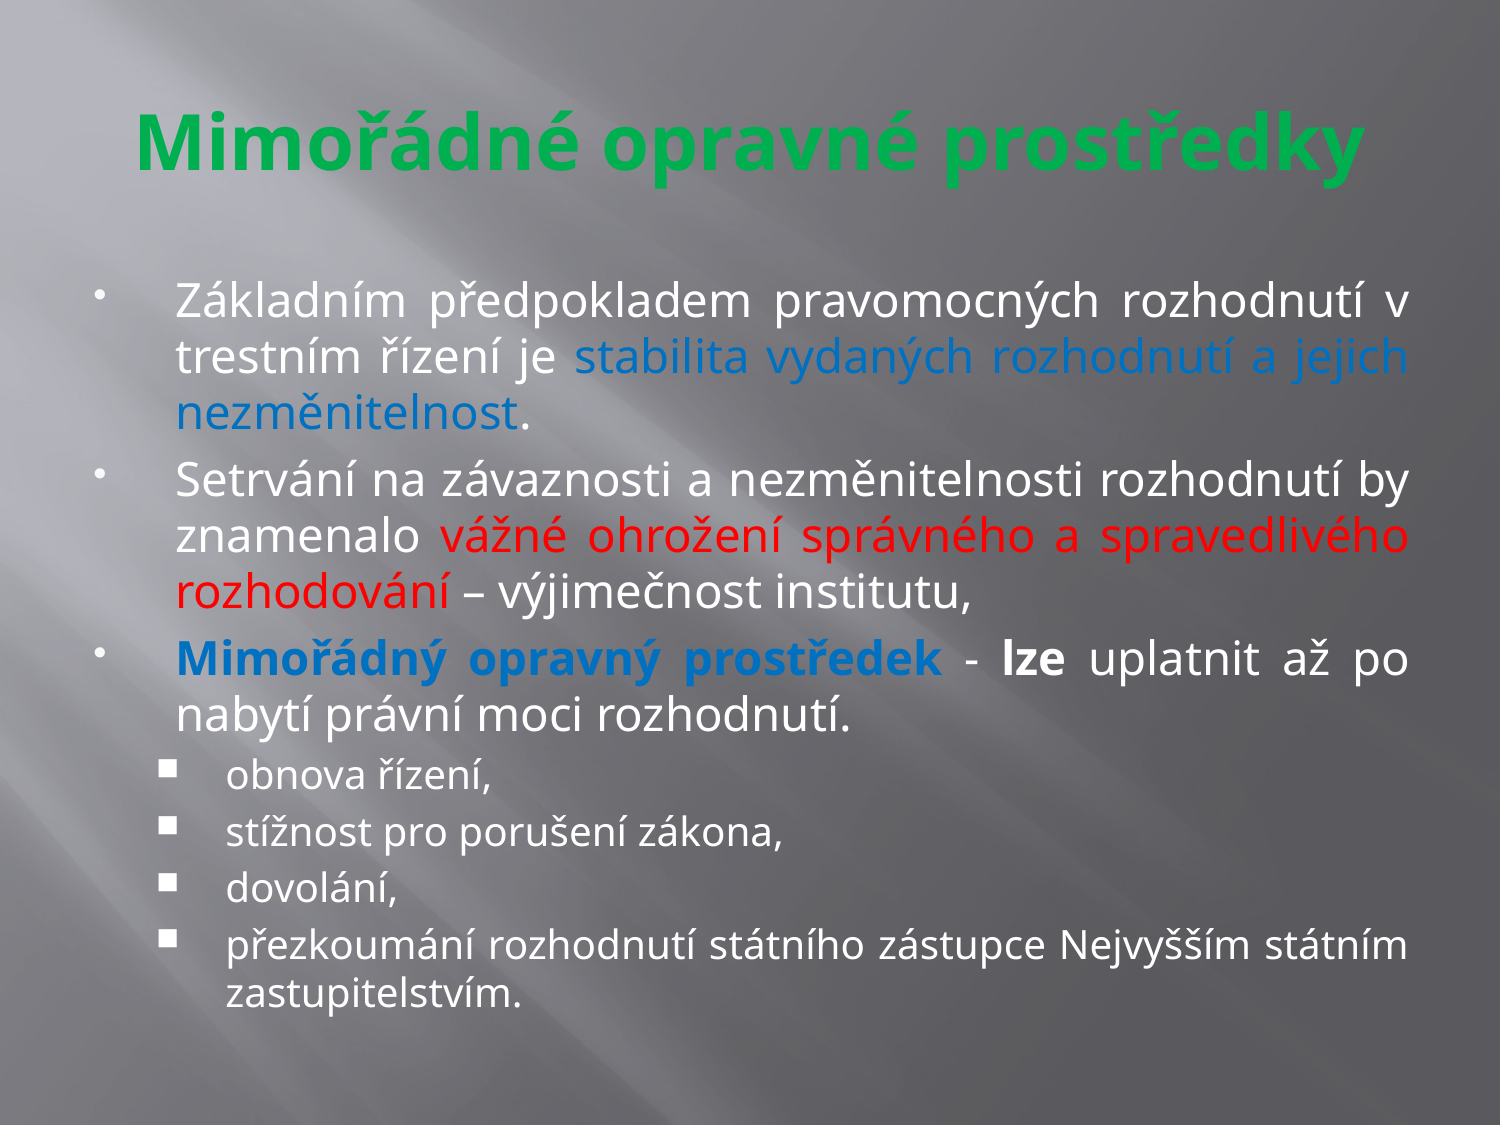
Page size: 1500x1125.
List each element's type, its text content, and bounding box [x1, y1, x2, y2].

list Základním předpokladem pravomocných rozhodnutí v trestním řízení je stabilita vydaných rozhodnutí a jejich nezměnitelnost. Setrvání na závaznosti a nezměnitelnosti rozhodnutí by znamenalo vážné ohrožení správného a spravedlivého rozhodování – výjimečnost institutu, Mimořádný opravný prostředek - lze uplatnit až po nabytí právní moci rozhodnutí. obnova řízení, stížnost pro porušení zákona, dovolání, přezkoumání rozhodnutí státního zástupce Nejvyšším státním zastupitelstvím. [75, 262, 1425, 1035]
title Mimořádné opravné prostředky [75, 45, 1425, 233]
